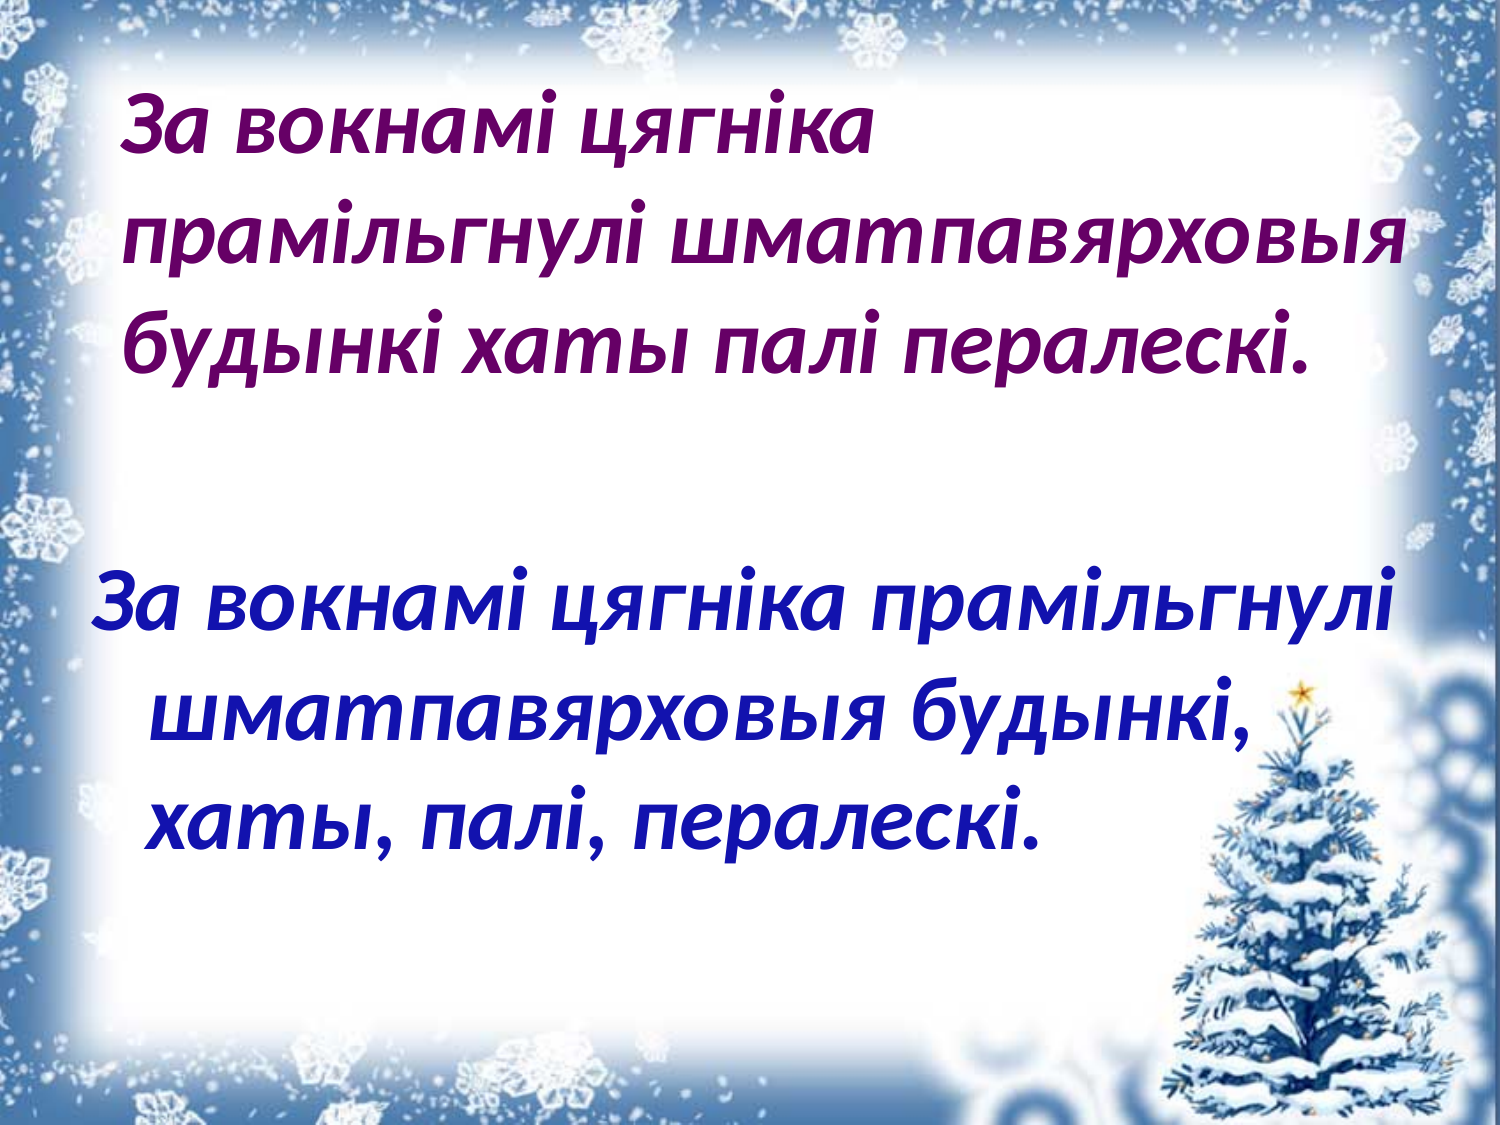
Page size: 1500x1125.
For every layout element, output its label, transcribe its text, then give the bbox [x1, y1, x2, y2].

picture [0, 0, 1500, 1125]
list За вокнамі цягніка прамільгнулі шматпавярховыя будынкі хаты палі пералескі. За вокнамі цягніка прамільгнулі шматпавярховыя будынкі, хаты, палі, пералескі. [75, 54, 1425, 1005]
